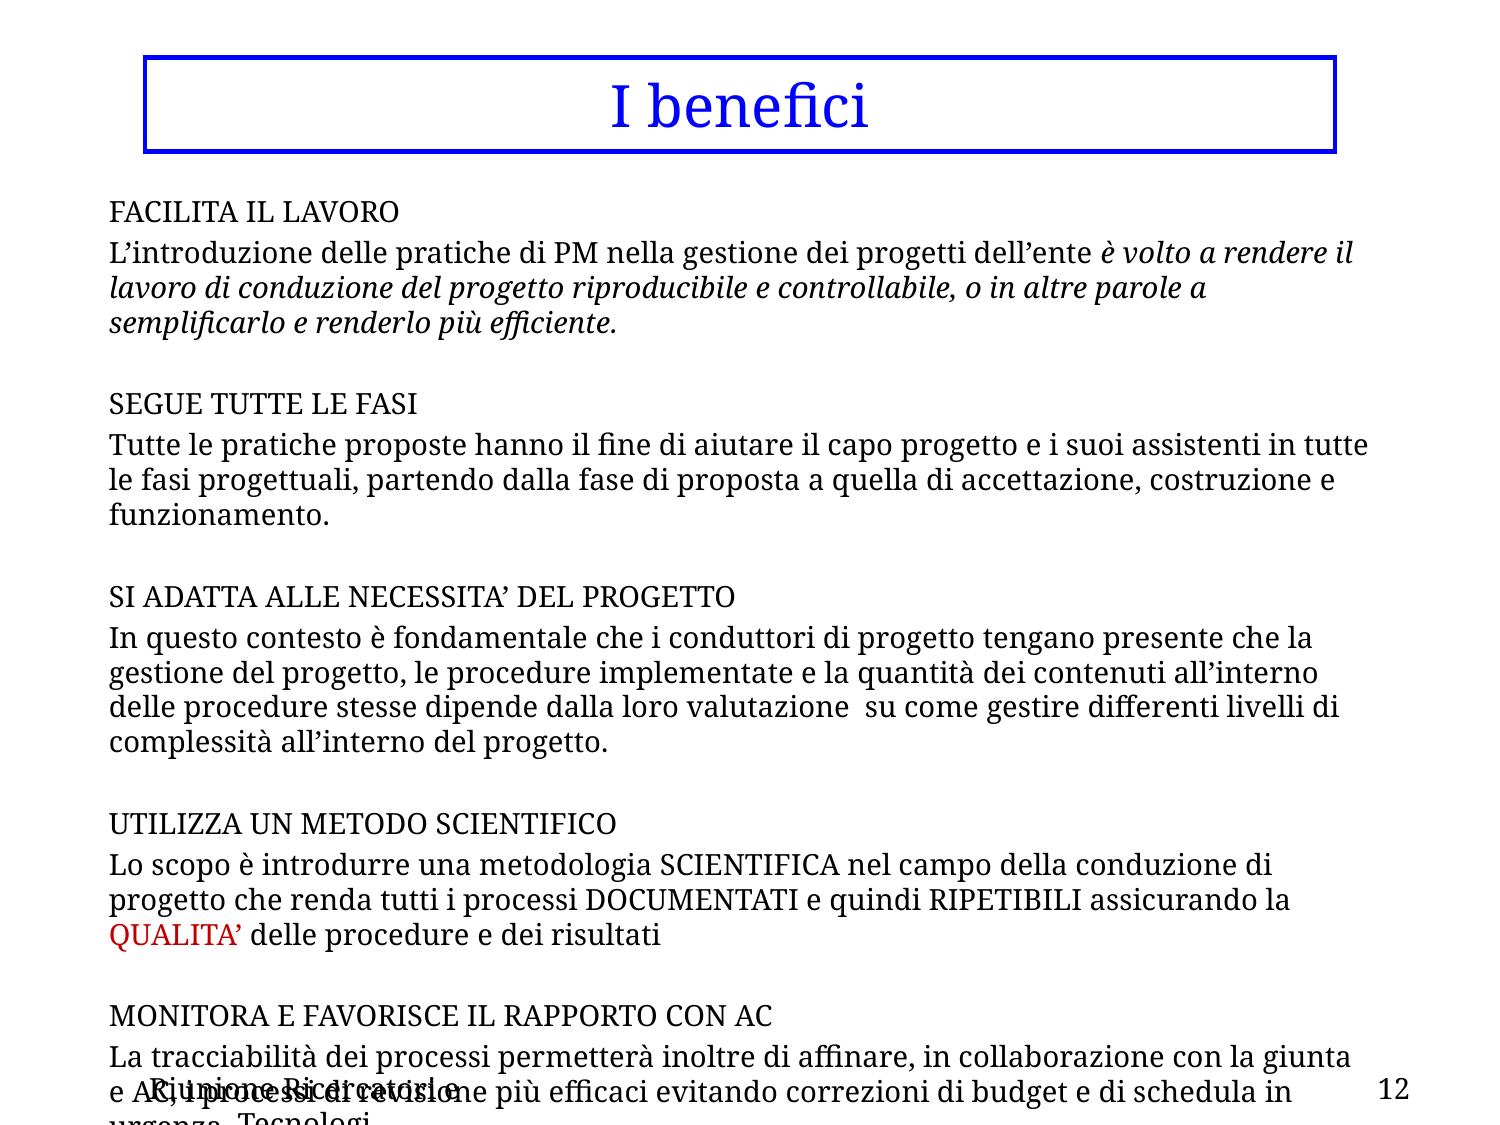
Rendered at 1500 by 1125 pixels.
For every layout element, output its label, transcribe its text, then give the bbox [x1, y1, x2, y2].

title I benefici [143, 55, 1337, 154]
list FACILITA IL LAVORO L’introduzione delle pratiche di PM nella gestione dei progetti dell’ente è volto a rendere il lavoro di conduzione del progetto riproducibile e controllabile, o in altre parole a semplificarlo e renderlo più efficiente. SEGUE TUTTE LE FASI Tutte le pratiche proposte hanno il fine di aiutare il capo progetto e i suoi assistenti in tutte le fasi progettuali, partendo dalla fase di proposta a quella di accettazione, costruzione e funzionamento. SI ADATTA ALLE NECESSITA’ DEL PROGETTO In questo contesto è fondamentale che i conduttori di progetto tengano presente che la gestione del progetto, le procedure implementate e la quantità dei contenuti all’interno delle procedure stesse dipende dalla loro valutazione su come gestire differenti livelli di complessità all’interno del progetto. UTILIZZA UN METODO SCIENTIFICO Lo scopo è introdurre una metodologia SCIENTIFICA nel campo della conduzione di progetto che renda tutti i processi DOCUMENTATI e quindi RIPETIBILI assicurando la QUALITA’ delle procedure e dei risultati MONITORA E FAVORISCE IL RAPPORTO CON AC La tracciabilità dei processi permetterà inoltre di affinare, in collaborazione con la giunta e AC, i processi di revisione più efficaci evitando correzioni di budget e di schedula in urgenza. [93, 185, 1387, 1029]
footer Riunione Ricercatori e Tecnologi [66, 1062, 543, 1103]
slide_number 12 [1074, 1062, 1426, 1103]
